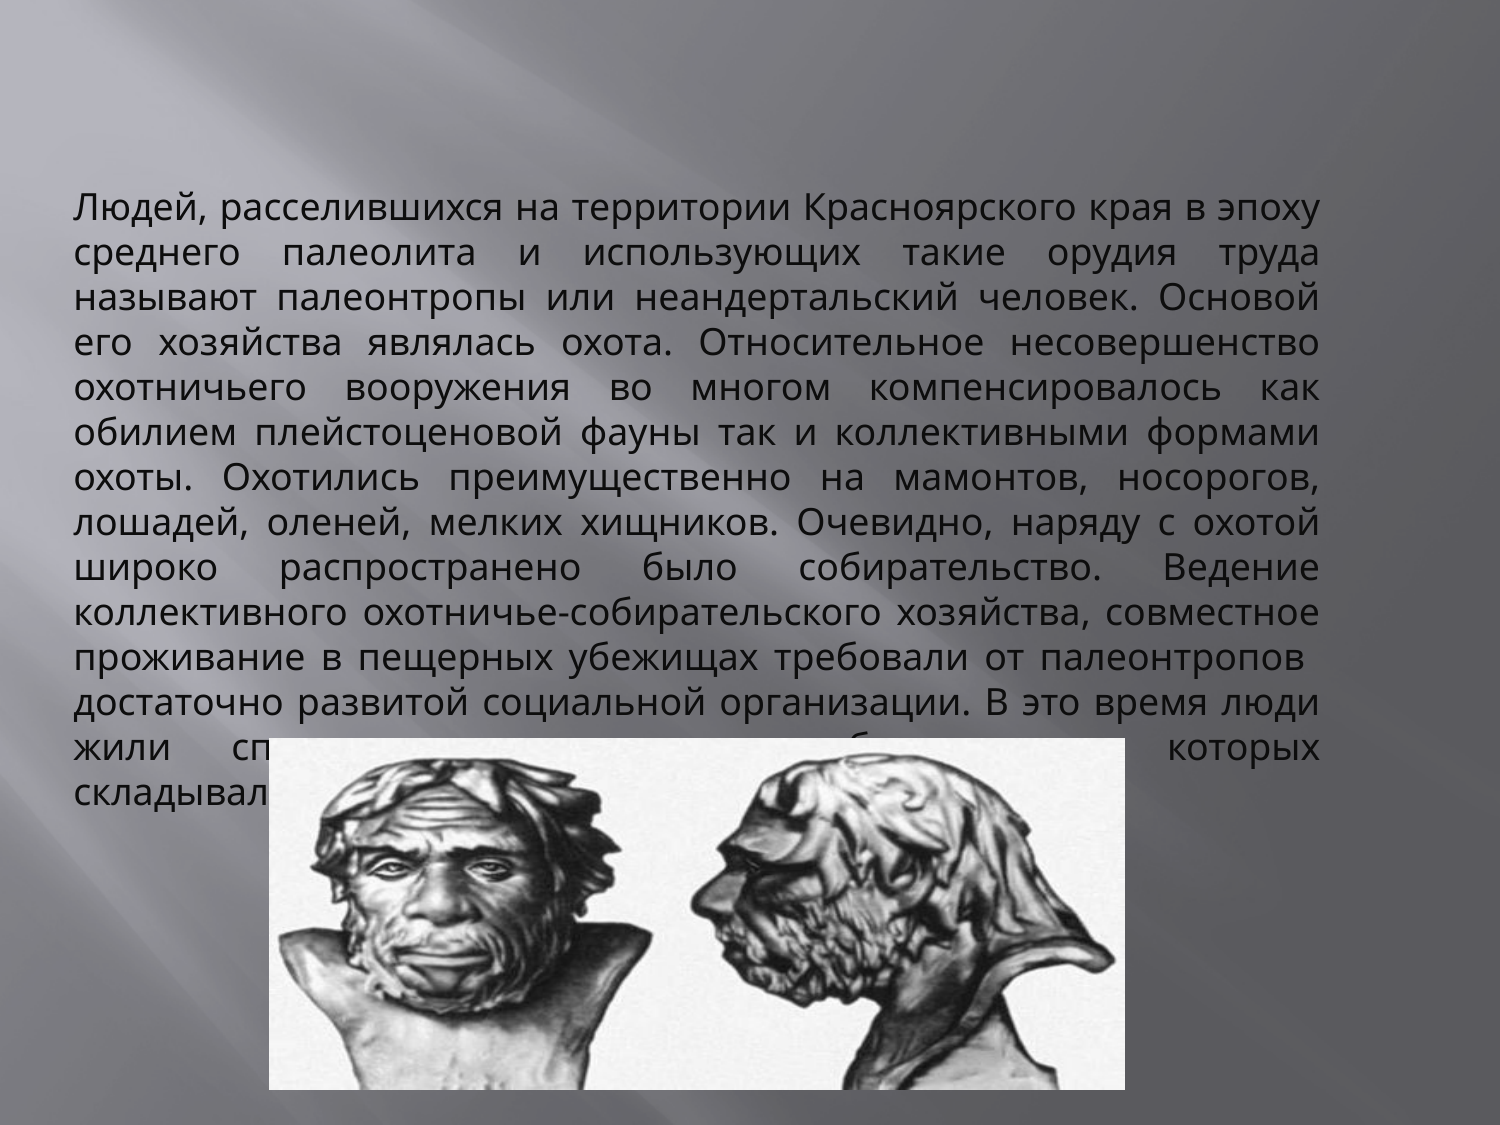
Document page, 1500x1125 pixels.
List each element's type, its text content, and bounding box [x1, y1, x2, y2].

picture [269, 738, 1126, 1091]
text_box Людей, расселившихся на территории Красноярского края в эпоху среднего палеолита и использующих такие орудия труда называют палеонтропы или неандертальский человек. Основой его хозяйства являлась охота. Относительное несовершенство охотничьего вооружения во многом компенсировалось как обилием плейстоценовой фауны так и коллективными формами охоты. Охотились преимущественно на мамонтов, носорогов, лошадей, оленей, мелких хищников. Очевидно, наряду с охотой широко распространено было собирательство. Ведение коллективного охотничье-собирательского хозяйства, совместное проживание в пещерных убежищах требовали от палеонтропов достаточно развитой социальной организации. В это время люди жили сплоченными коллективами-общинами в которых складывались родовые отношения. [58, 175, 1336, 821]
